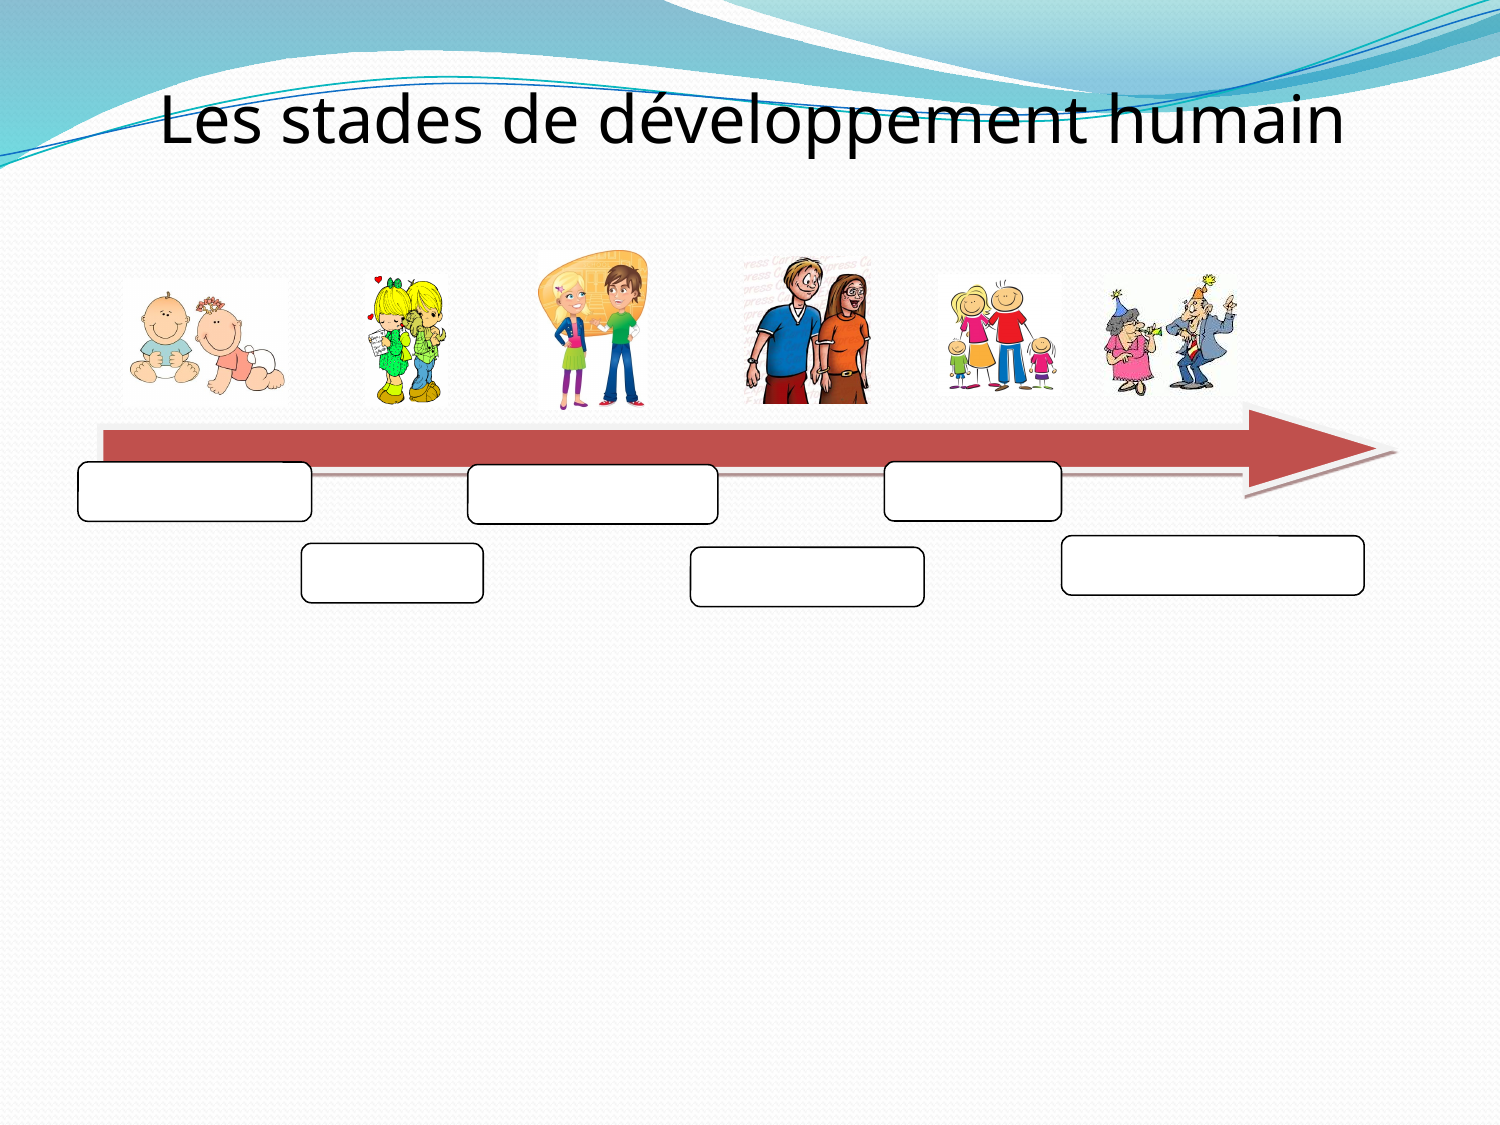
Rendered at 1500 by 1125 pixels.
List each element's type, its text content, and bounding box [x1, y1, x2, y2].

picture [365, 274, 448, 406]
picture [123, 278, 289, 406]
picture [743, 256, 871, 404]
text_box Les stades de développement humain [76, 69, 1448, 164]
text_box Adulte [884, 461, 1062, 521]
picture [537, 250, 648, 410]
text_box Petite enfance [77, 461, 312, 522]
text_box Préadolescence [467, 464, 718, 524]
text_box Personnes âgées [1061, 535, 1365, 596]
text_box [100, 405, 1388, 492]
picture [1104, 274, 1238, 396]
text_box Adolescence [690, 547, 925, 607]
text_box Enfance [301, 543, 484, 603]
picture [938, 274, 1062, 396]
